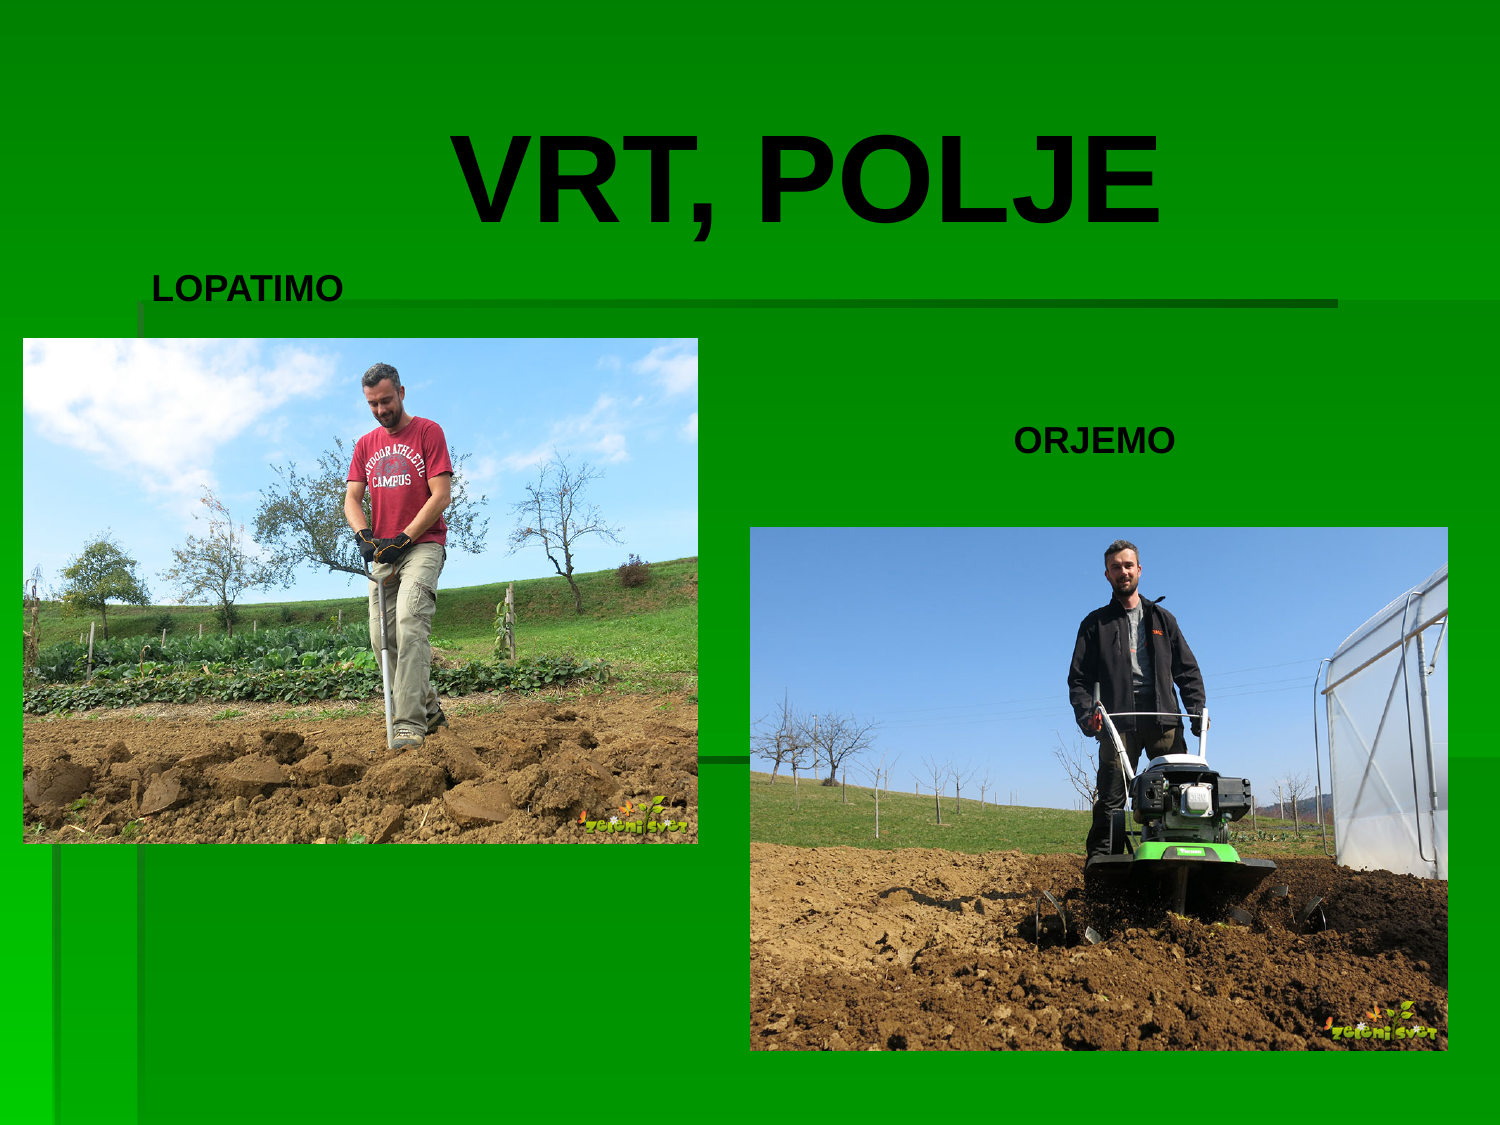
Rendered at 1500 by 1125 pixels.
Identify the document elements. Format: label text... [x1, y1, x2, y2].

text_box LOPATIMO [136, 256, 360, 317]
picture [22, 337, 698, 844]
picture [749, 526, 1448, 1051]
text_box VRT, POLJE [434, 89, 1180, 255]
text_box ORJEMO [999, 408, 1192, 469]
